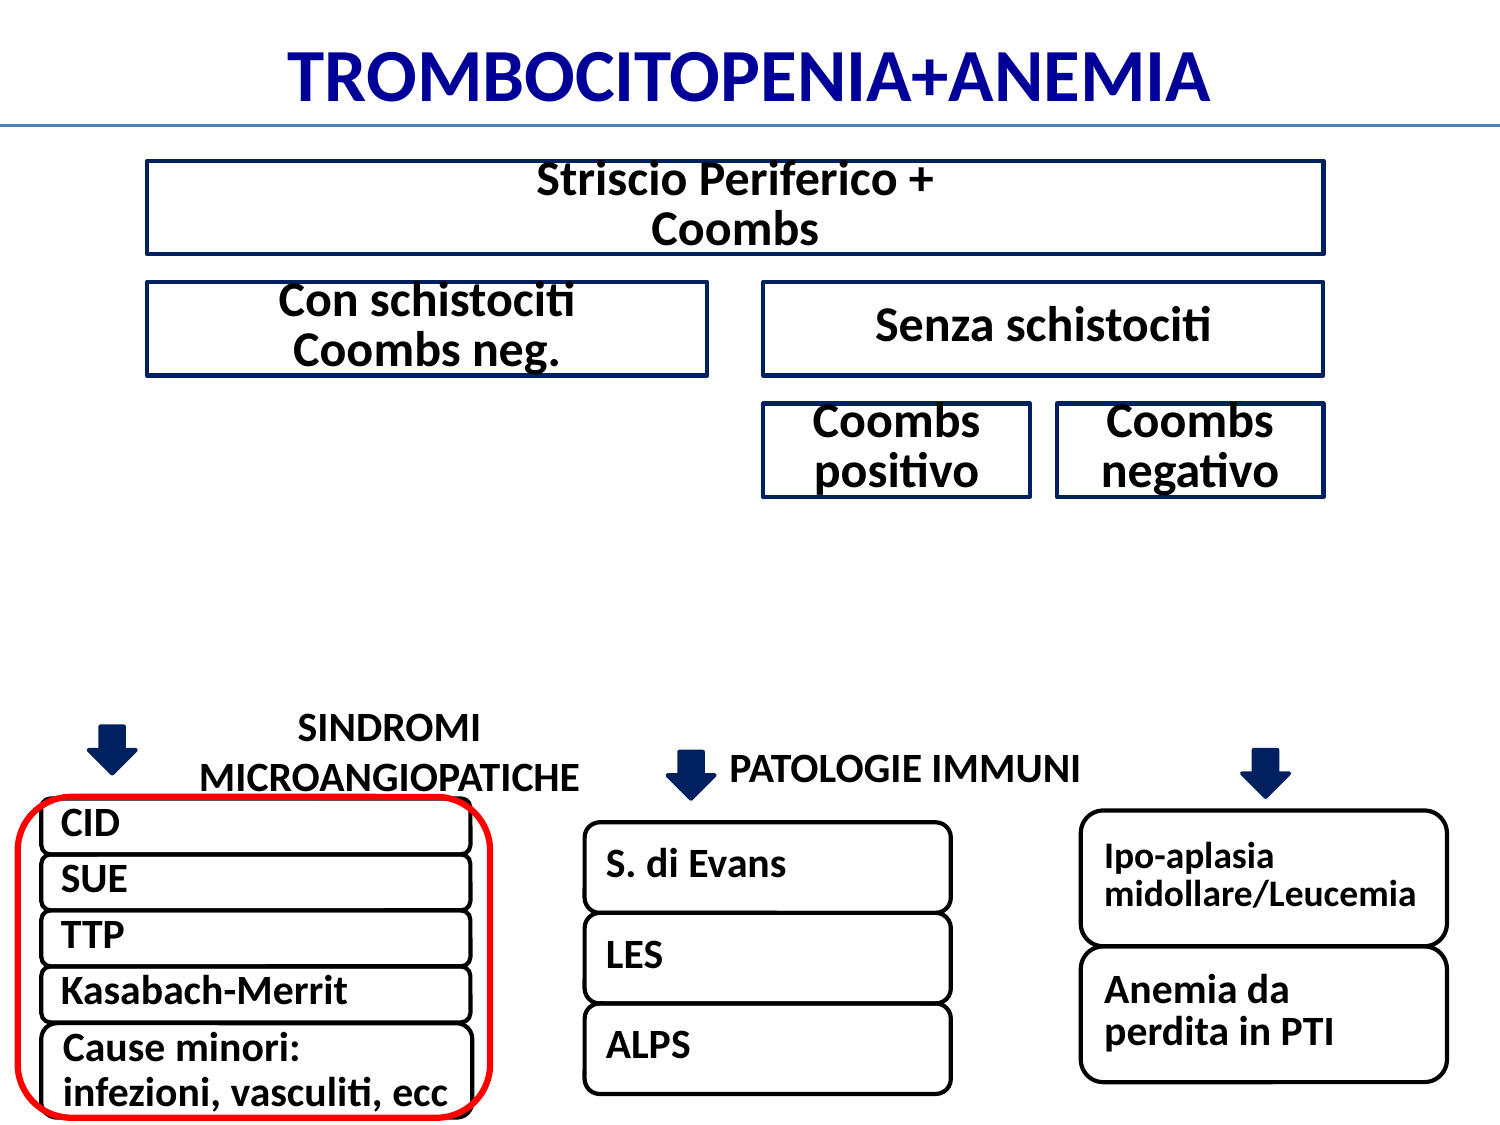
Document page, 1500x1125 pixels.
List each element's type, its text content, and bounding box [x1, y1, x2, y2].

text_box [15, 808, 35, 1107]
text_box [86, 749, 138, 776]
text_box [40, 1022, 473, 1118]
text_box sindromi microangiopatiche [171, 749, 609, 808]
text_box [475, 810, 493, 1103]
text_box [1080, 810, 1448, 1083]
text_box [1240, 749, 1291, 799]
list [0, 160, 1471, 740]
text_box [584, 822, 952, 1095]
text_box [665, 749, 717, 801]
text_box trombocitopenia+anemia [0, 18, 1500, 124]
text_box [41, 798, 471, 1022]
text_box patologie Immuni [714, 749, 1199, 799]
